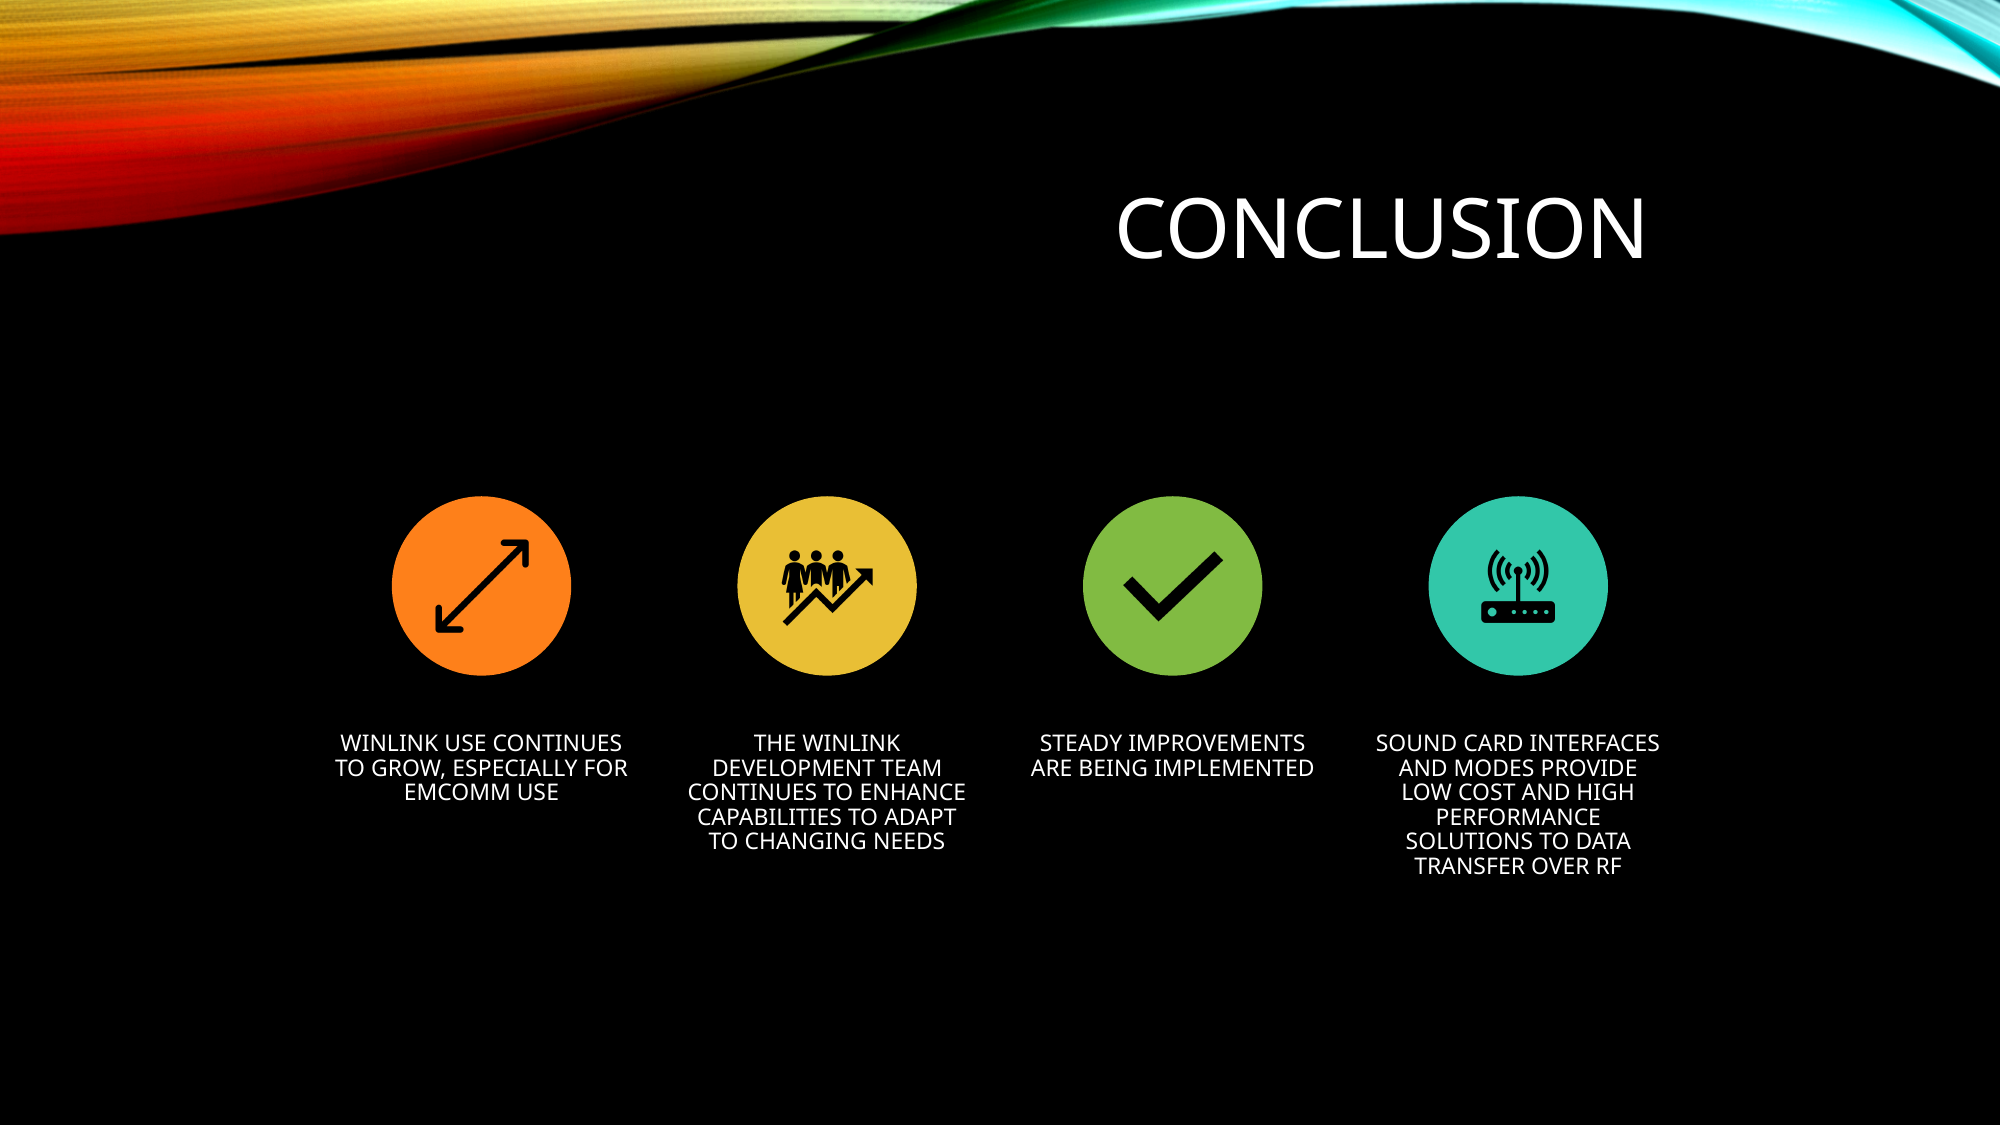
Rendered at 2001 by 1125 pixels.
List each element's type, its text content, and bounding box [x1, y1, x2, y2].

title Conclusion [606, 125, 1666, 338]
picture [0, 0, 2000, 237]
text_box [334, 400, 1666, 980]
